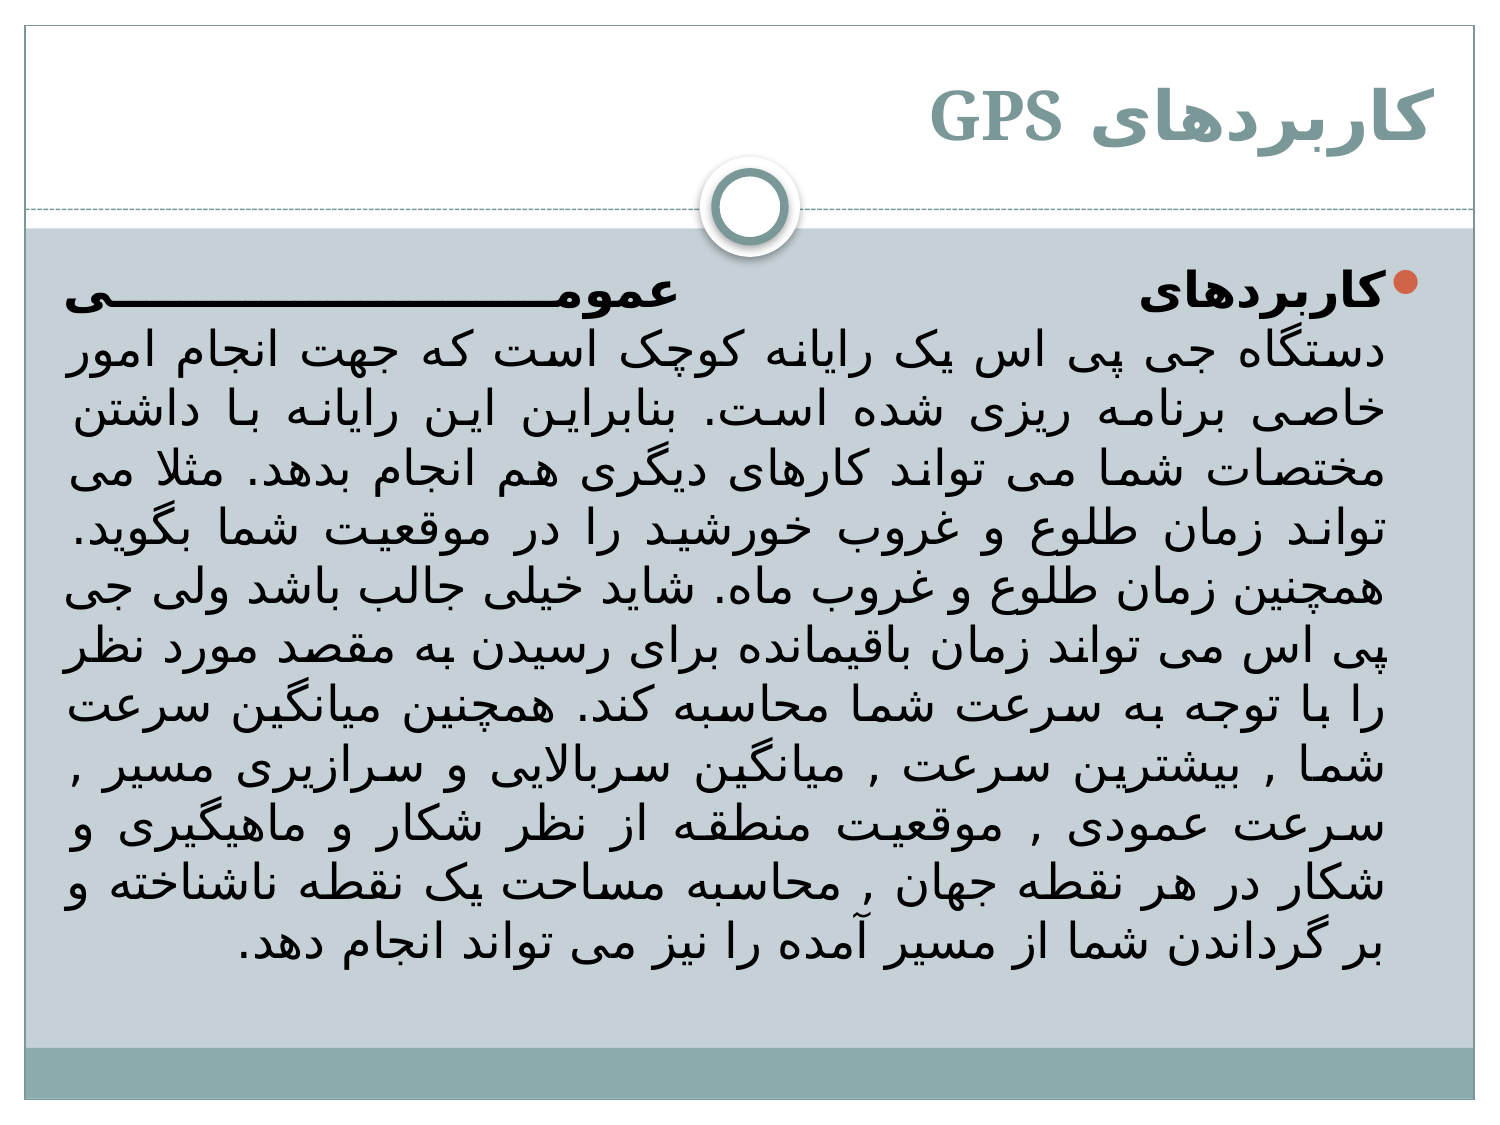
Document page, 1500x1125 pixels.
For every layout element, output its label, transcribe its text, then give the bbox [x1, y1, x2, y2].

list کاربردهای عمومی دستگاه جی پی اس یک رایانه کوچک است که جهت انجام امور خاصی برنامه ریزی شده است. بنابراین این رایانه با داشتن مختصات شما می تواند کارهای دیگری هم انجام بدهد. مثلا می تواند زمان طلوع و غروب خورشید را در موقعیت شما بگوید. همچنین زمان طلوع و غروب ماه. شاید خیلی جالب باشد ولی جی پی اس می تواند زمان باقیمانده برای رسیدن به مقصد مورد نظر را با توجه به سرعت شما محاسبه کند. همچنین میانگین سرعت شما , بیشترین سرعت , میانگین سربالایی و سرازیری مسیر , سرعت عمودی , موقعیت منطقه از نظر شکار و ماهیگیری و شکار در هر نقطه جهان , محاسبه مساحت یک نقطه ناشناخته و بر گرداندن شما از مسیر آمده را نیز می تواند انجام دهد. [49, 250, 1445, 1001]
title کاربردهای GPS [49, 37, 1450, 162]
